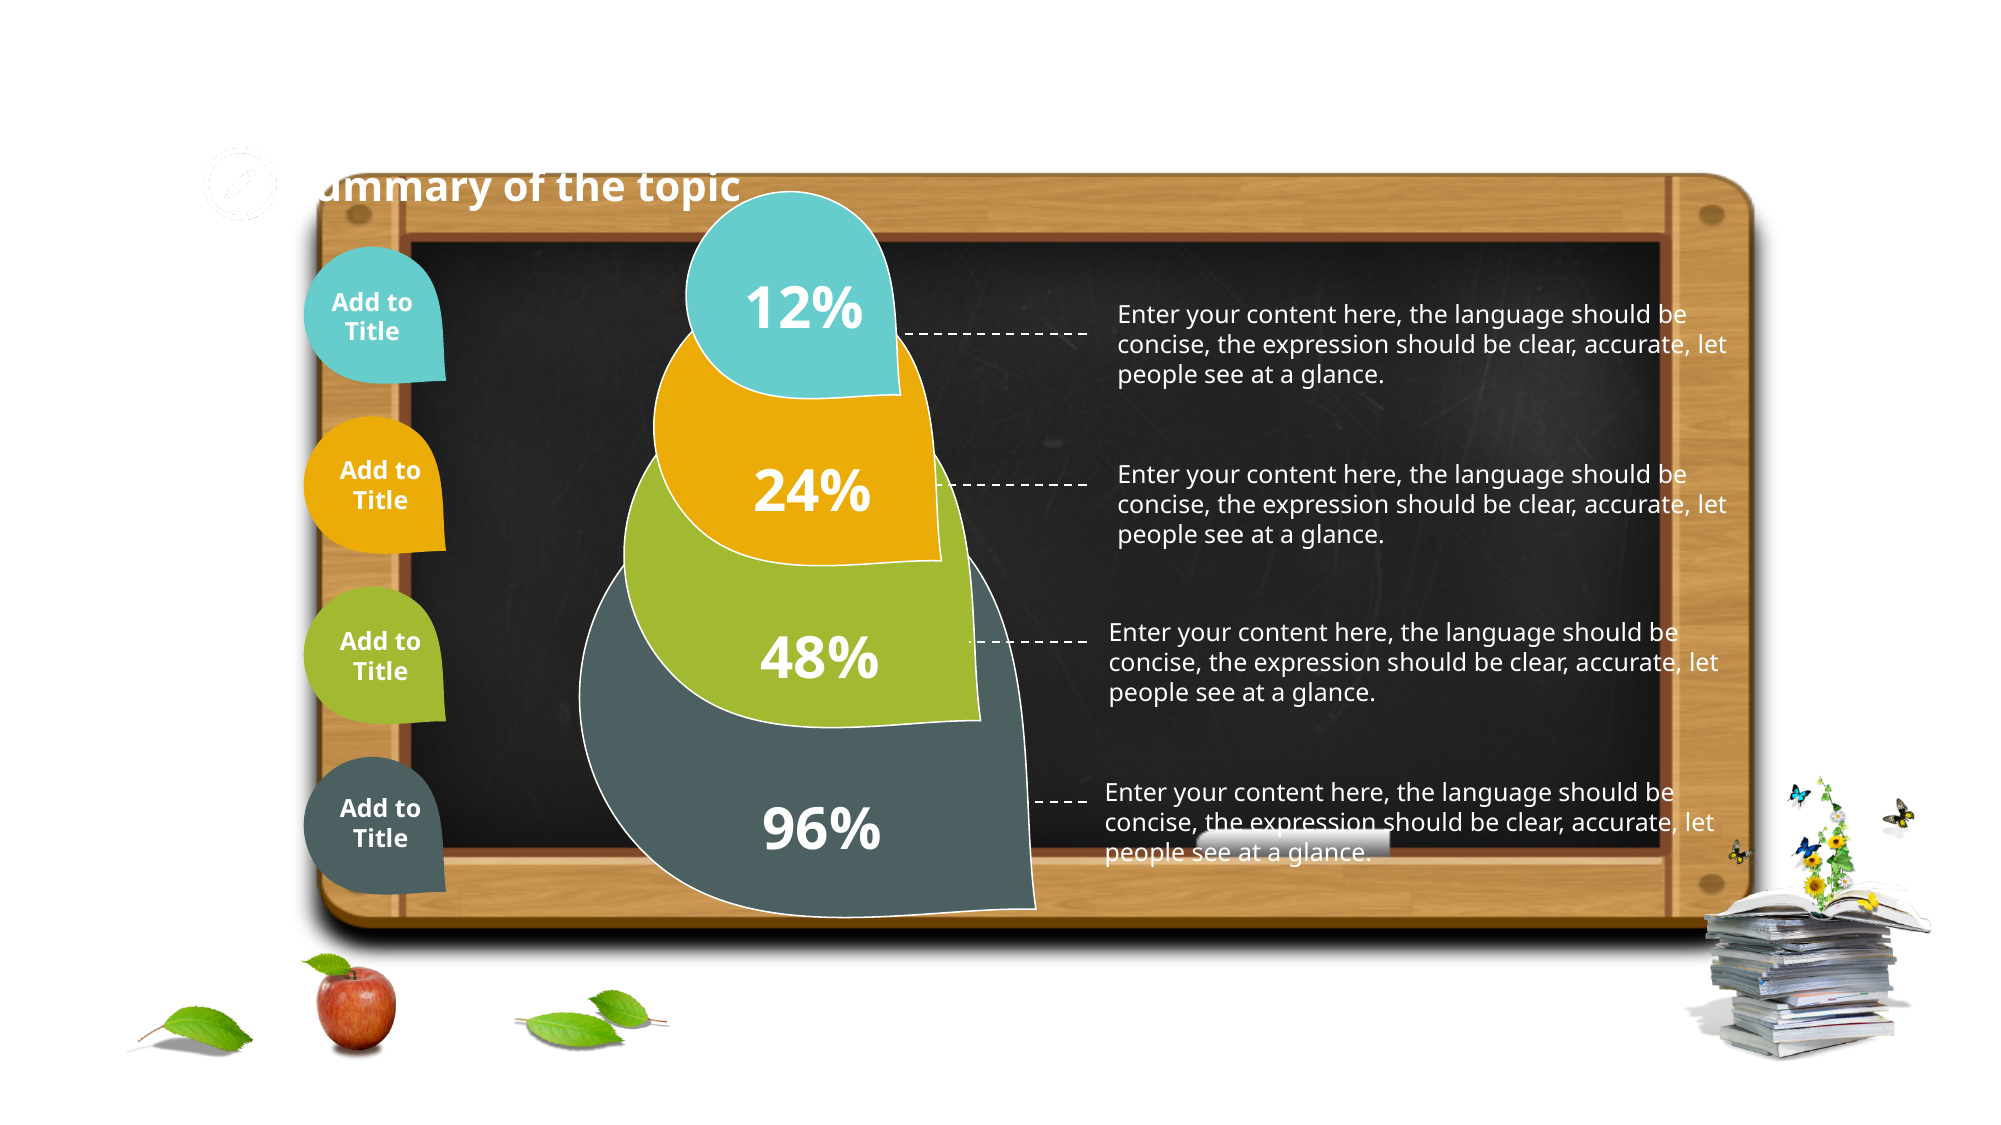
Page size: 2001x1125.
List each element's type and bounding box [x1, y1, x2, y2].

text_box [295, 238, 449, 395]
text_box [295, 408, 460, 565]
text_box [604, 363, 987, 754]
text_box [203, 147, 925, 221]
text_box [638, 271, 947, 587]
text_box [295, 579, 460, 735]
text_box [554, 452, 1044, 952]
text_box [674, 179, 905, 415]
text_box [295, 749, 460, 906]
picture [18, 3, 2000, 1125]
